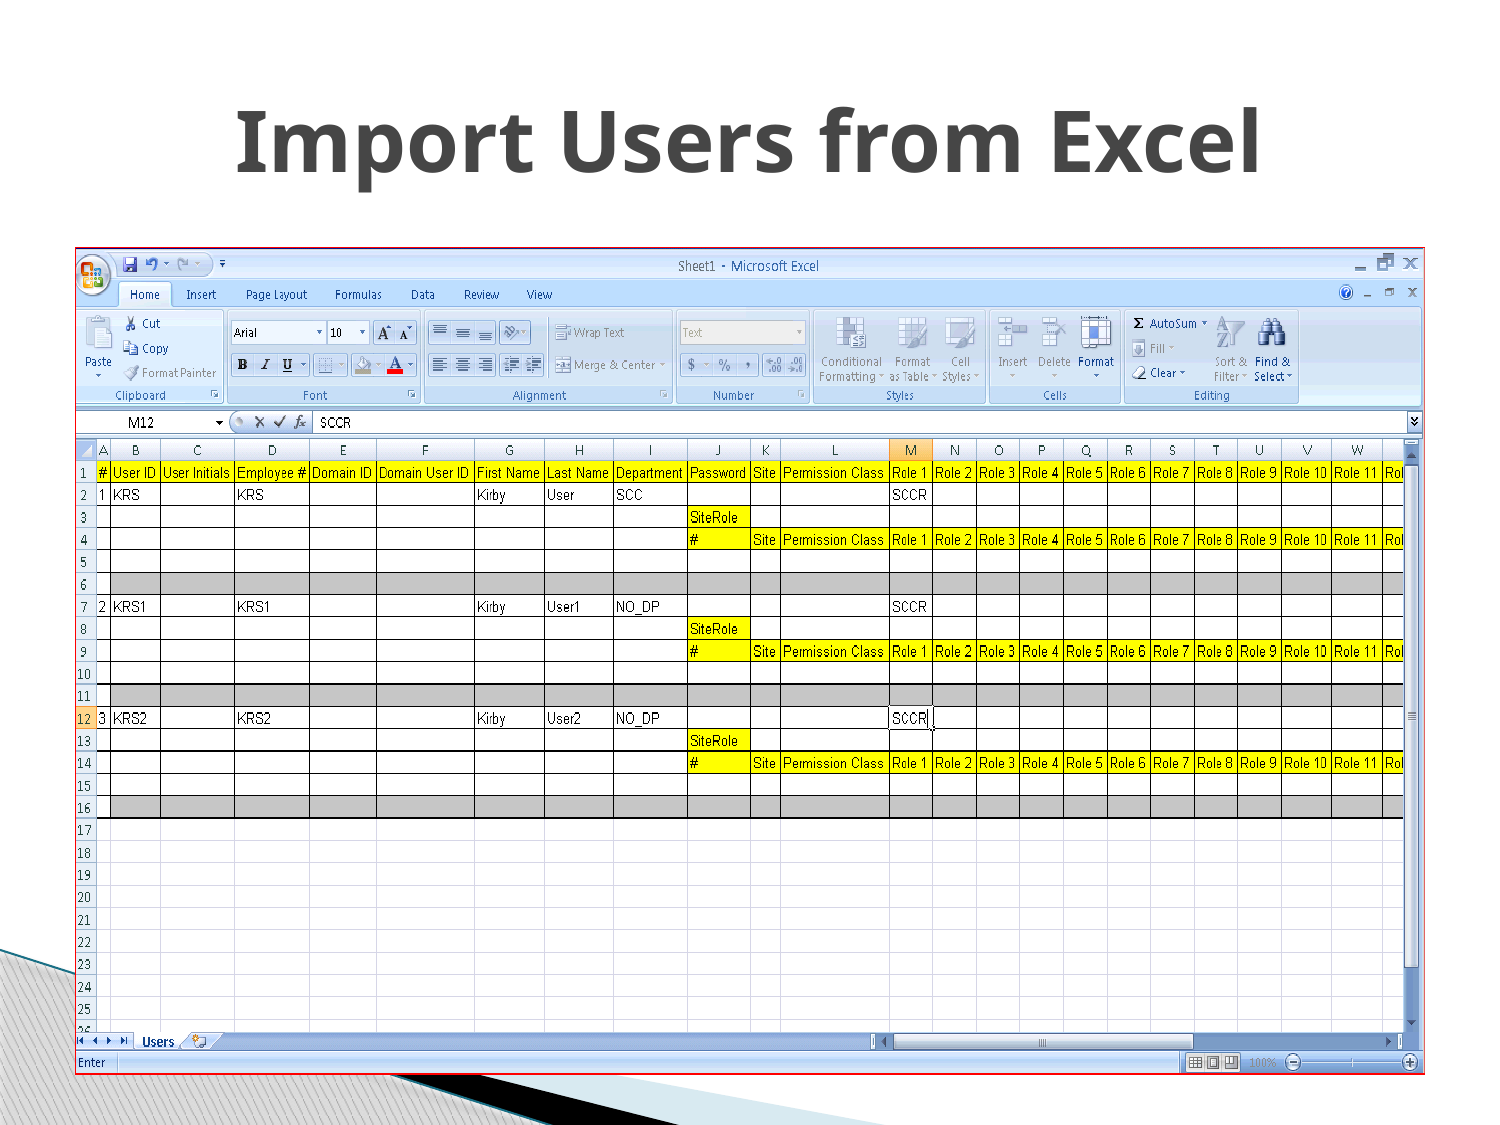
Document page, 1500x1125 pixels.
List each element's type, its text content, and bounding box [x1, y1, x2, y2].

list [74, 246, 1426, 1076]
title Import Users from Excel [75, 45, 1425, 233]
